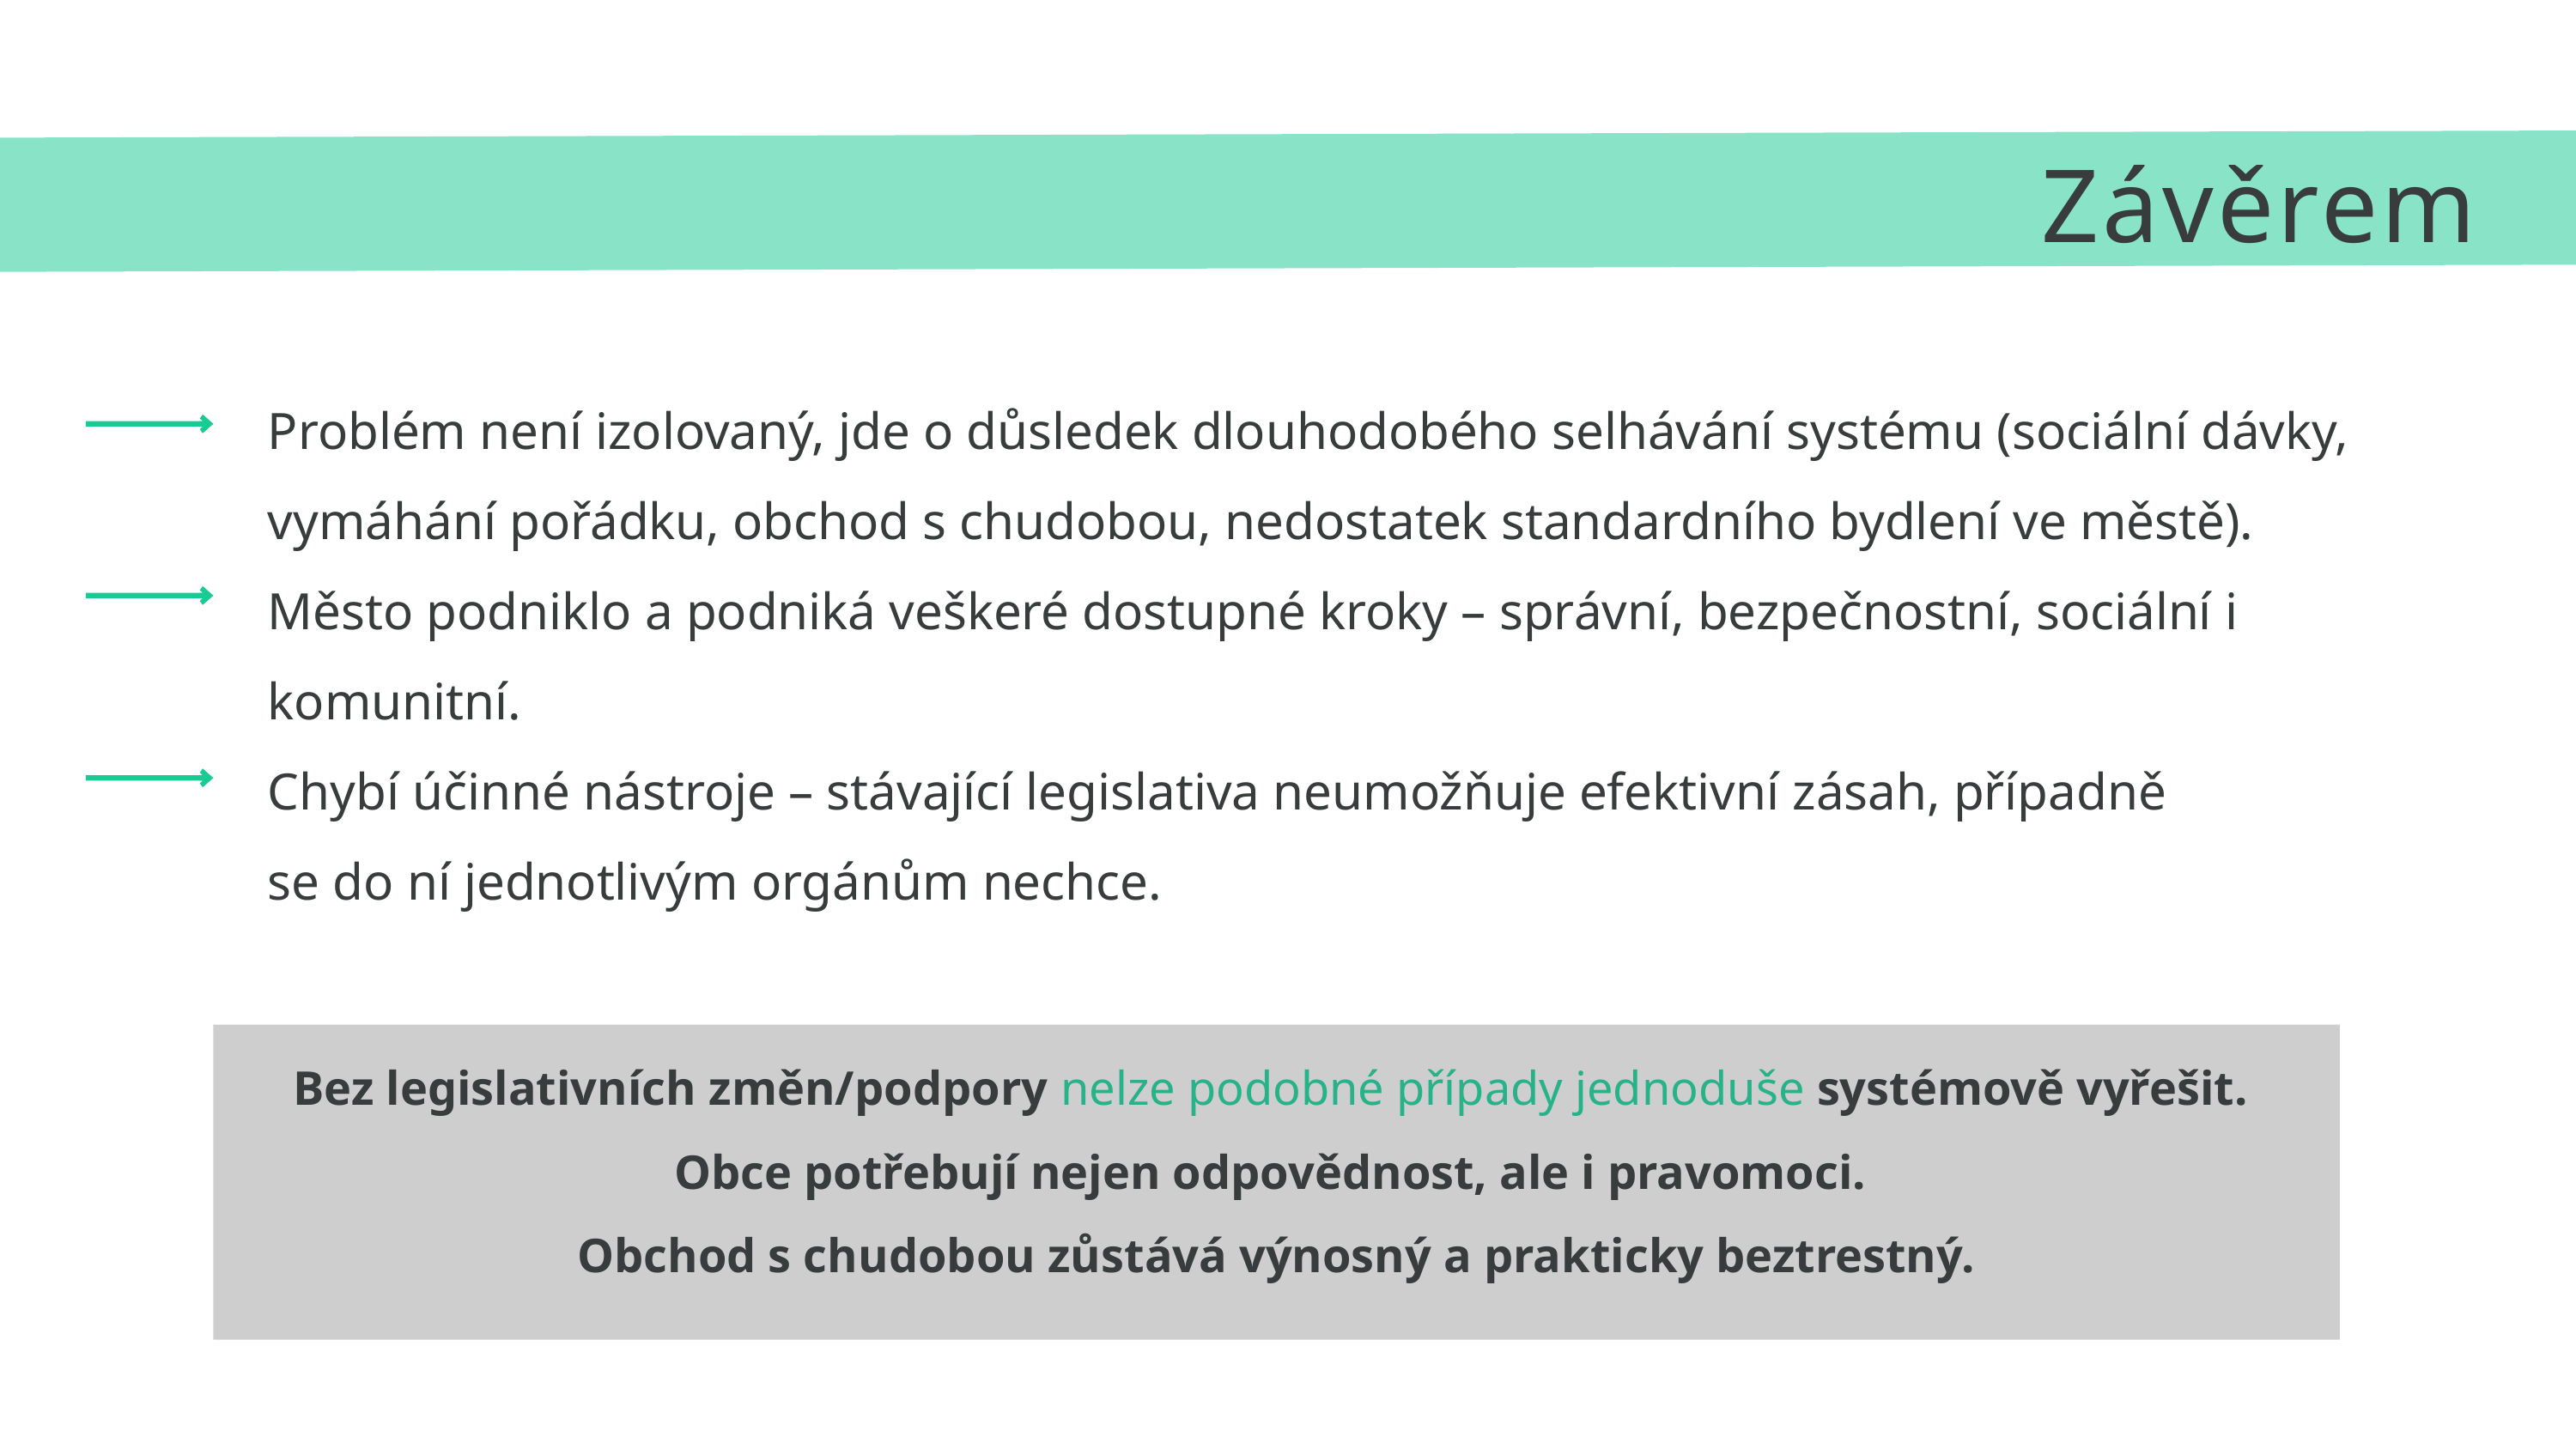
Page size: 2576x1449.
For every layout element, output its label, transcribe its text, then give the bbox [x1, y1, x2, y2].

text_box Bez legislativních změn/podpory nelze podobné případy jednoduše systémově vyřešit. Obce potřebují nejen odpovědnost, ale i pravomoci. Obchod s chudobou zůstává výnosný a prakticky beztrestný. [213, 1024, 2340, 1340]
text_box Problém není izolovaný, jde o důsledek dlouhodobého selhávání systému (sociální dávky, vymáhání pořádku, obchod s chudobou, nedostatek standardního bydlení ve městě). Město podniklo a podniká veškeré dostupné kroky – správní, bezpečnostní, sociální i komunitní. Chybí účinné nástroje – stávající legislativa neumožňuje efektivní zásah, případně se do ní jednotlivým orgánům nechce. [267, 369, 2476, 1131]
text_box Závěrem [793, 173, 2476, 264]
